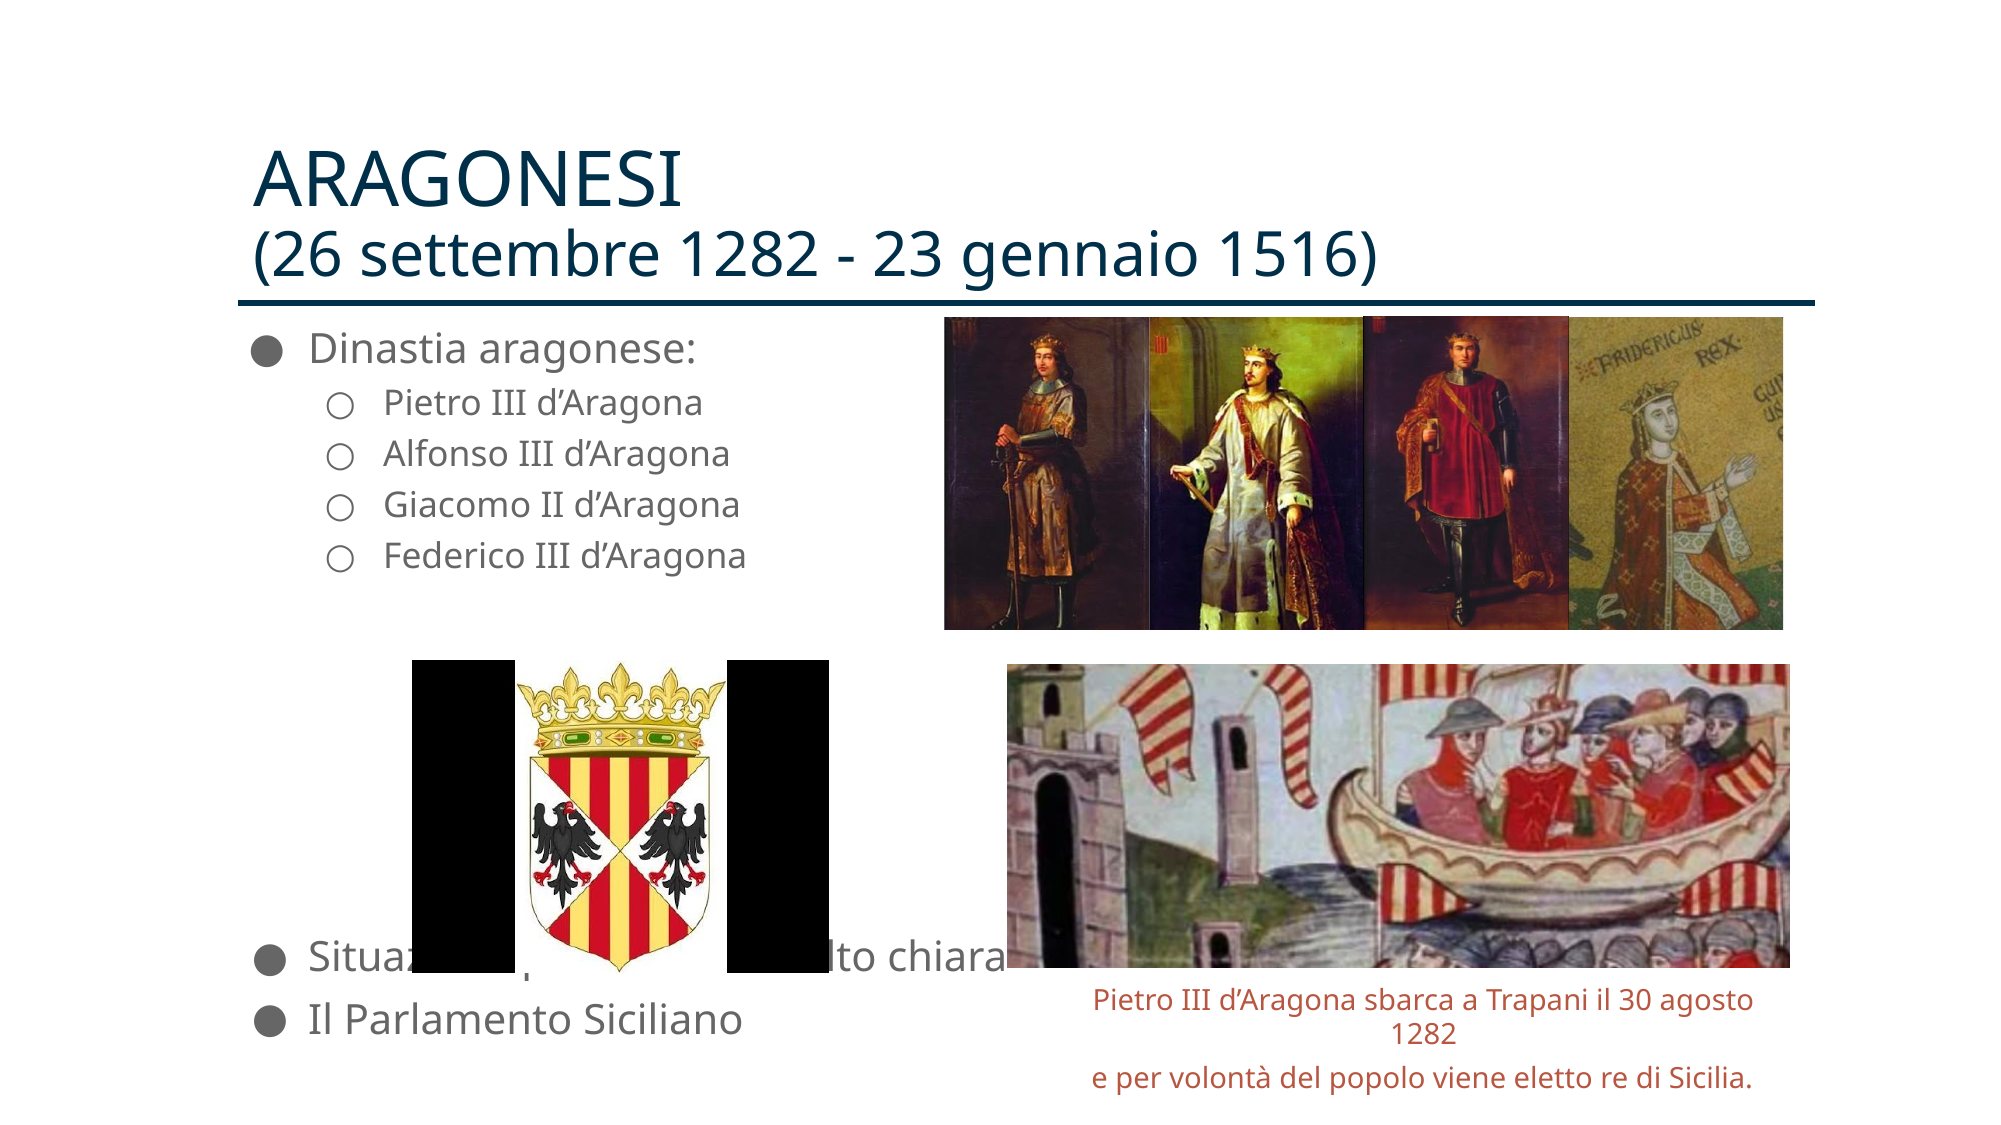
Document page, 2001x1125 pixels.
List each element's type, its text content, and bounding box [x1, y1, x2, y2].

title ARAGONESI (26 settembre 1282 - 23 gennaio 1516) [238, 131, 1814, 305]
list Dinastia aragonese: Pietro III d’Aragona Alfonso III d’Aragona Giacomo II d’Aragona Federico III d’Aragona Situazione politica non molto chiara Il Parlamento Siciliano [218, 304, 1024, 1077]
picture [944, 316, 1784, 630]
text_box Pietro III d’Aragona sbarca a Trapani il 30 agosto 1282 e per volontà del popolo viene eletto re di Sicilia. [1057, 1002, 1790, 1074]
picture [412, 660, 829, 973]
picture [1007, 664, 1790, 968]
